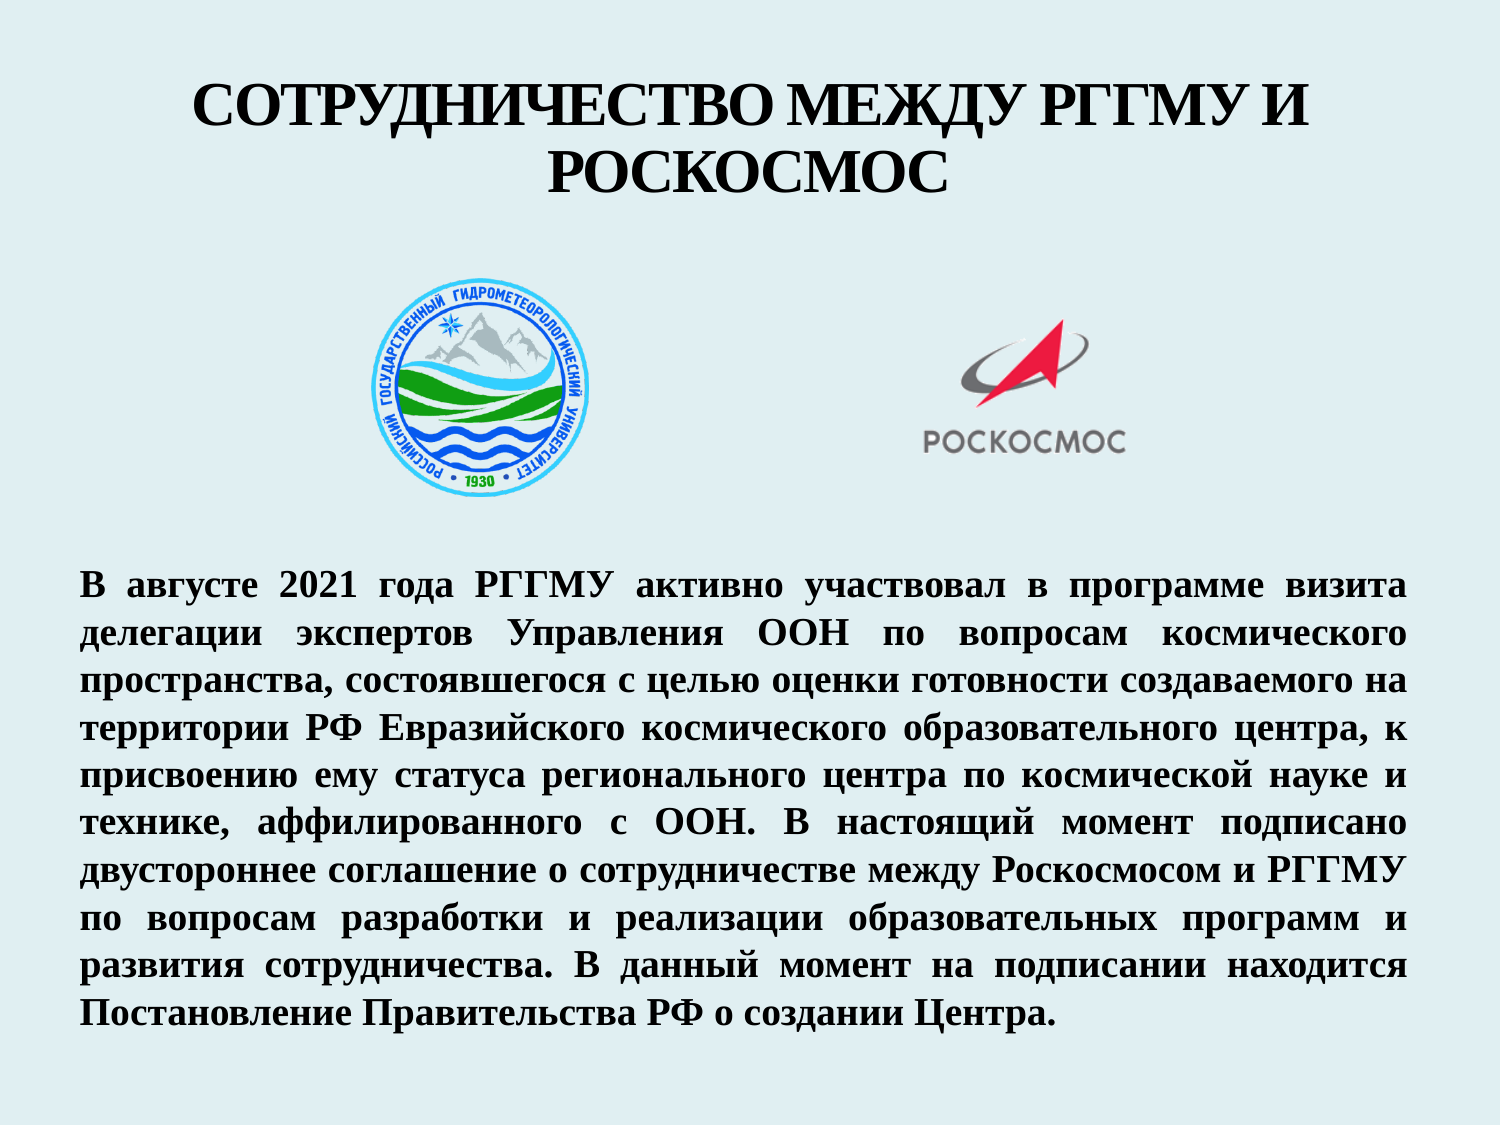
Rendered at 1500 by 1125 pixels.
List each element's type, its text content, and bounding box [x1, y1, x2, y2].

picture [371, 278, 589, 497]
text_box В августе 2021 года РГГМУ активно участвовал в программе визита делегации экспертов Управления ООН по вопросам космического пространства, состоявшегося с целью оценки готовности создаваемого на территории РФ Евразийского космического образовательного центра, к присвоению ему статуса регионального центра по космической науке и технике, аффилированного с ООН. В настоящий момент подписано двустороннее соглашение о сотрудничестве между Роскосмосом и РГГМУ по вопросам разработки и реализации образовательных программ и развития сотрудничества. В данный момент на подписании находится Постановление Правительства РФ о создании Центра. [64, 550, 1424, 1088]
picture [867, 266, 1200, 508]
title СОТРУДНИЧЕСТВО МЕЖДУ РГГМУ И РОСКОСМОС [75, 45, 1425, 233]
